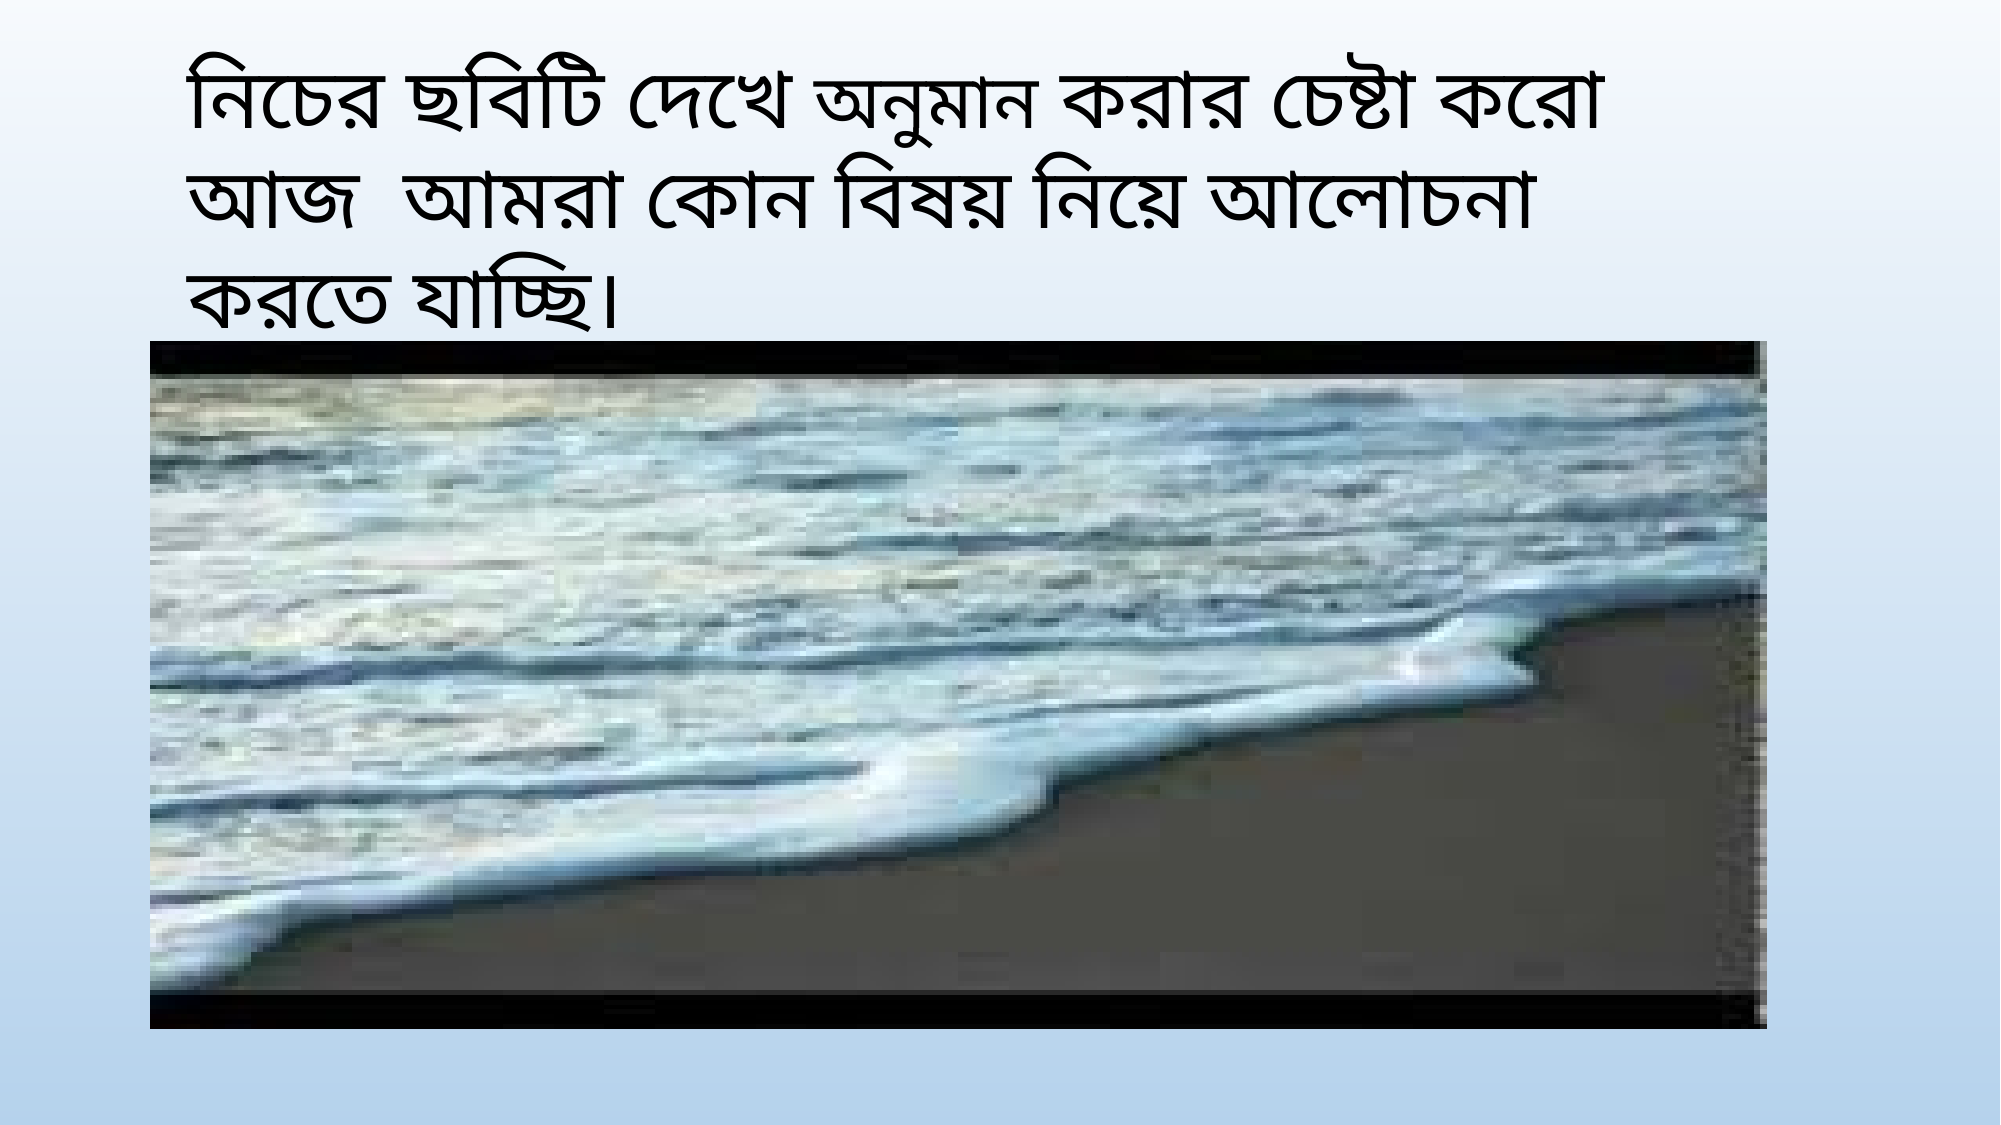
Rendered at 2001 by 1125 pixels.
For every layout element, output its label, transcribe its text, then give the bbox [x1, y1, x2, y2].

picture [149, 341, 1767, 1029]
text_box নিচের ছবিটি দেখে অনুমান করার চেষ্টা করো আজ আমরা কোন বিষয় নিয়ে আলোচনা করতে যাচ্ছি। [172, 37, 1767, 341]
